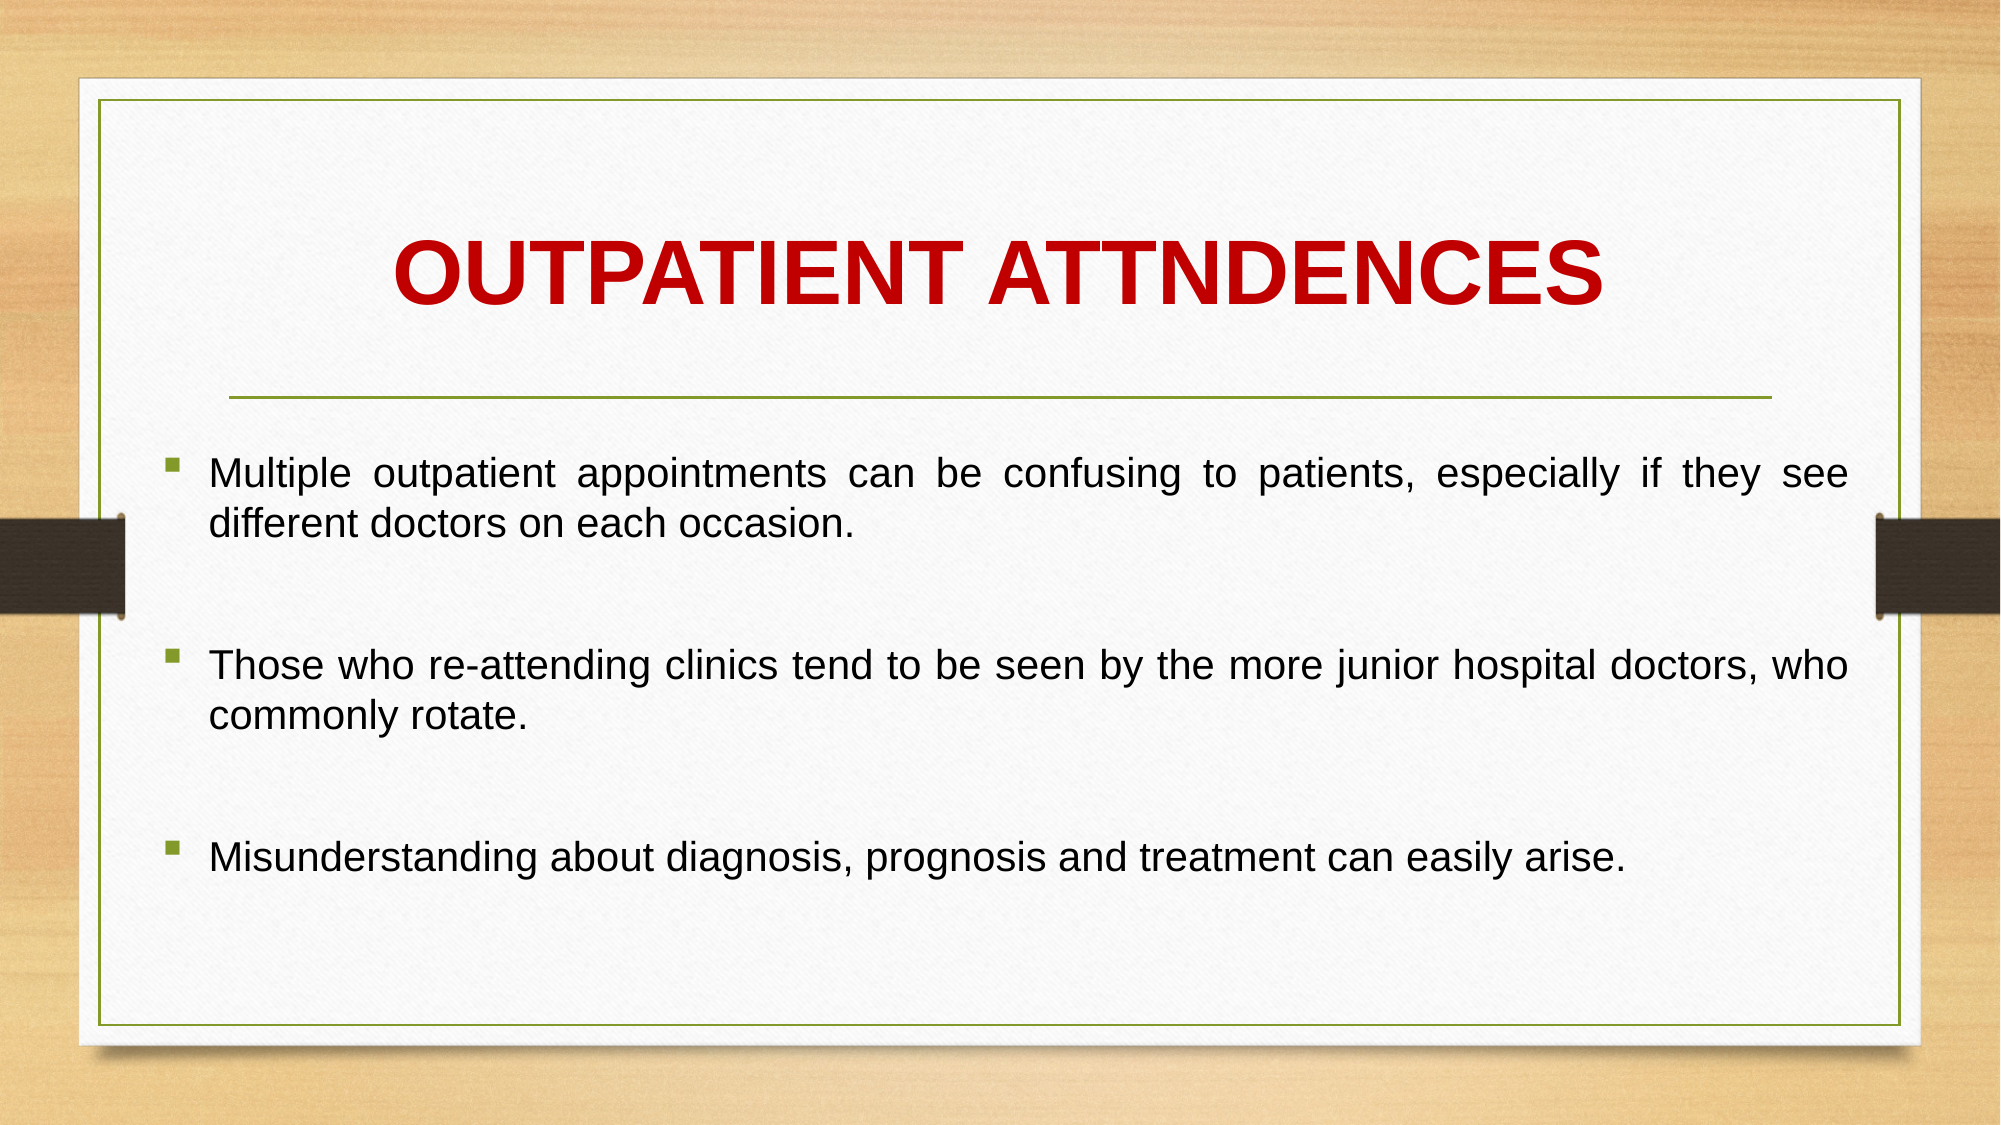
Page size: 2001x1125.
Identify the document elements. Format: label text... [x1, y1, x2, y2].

list Multiple outpatient appointments can be confusing to patients, especially if they see different doctors on each occasion. Those who re-attending clinics tend to be seen by the more junior hospital doctors, who commonly rotate. Misunderstanding about diagnosis, prognosis and treatment can easily arise. [146, 438, 1866, 1125]
title OUTPATIENT ATTNDENCES [212, 161, 1788, 375]
picture [0, 0, 2001, 1125]
